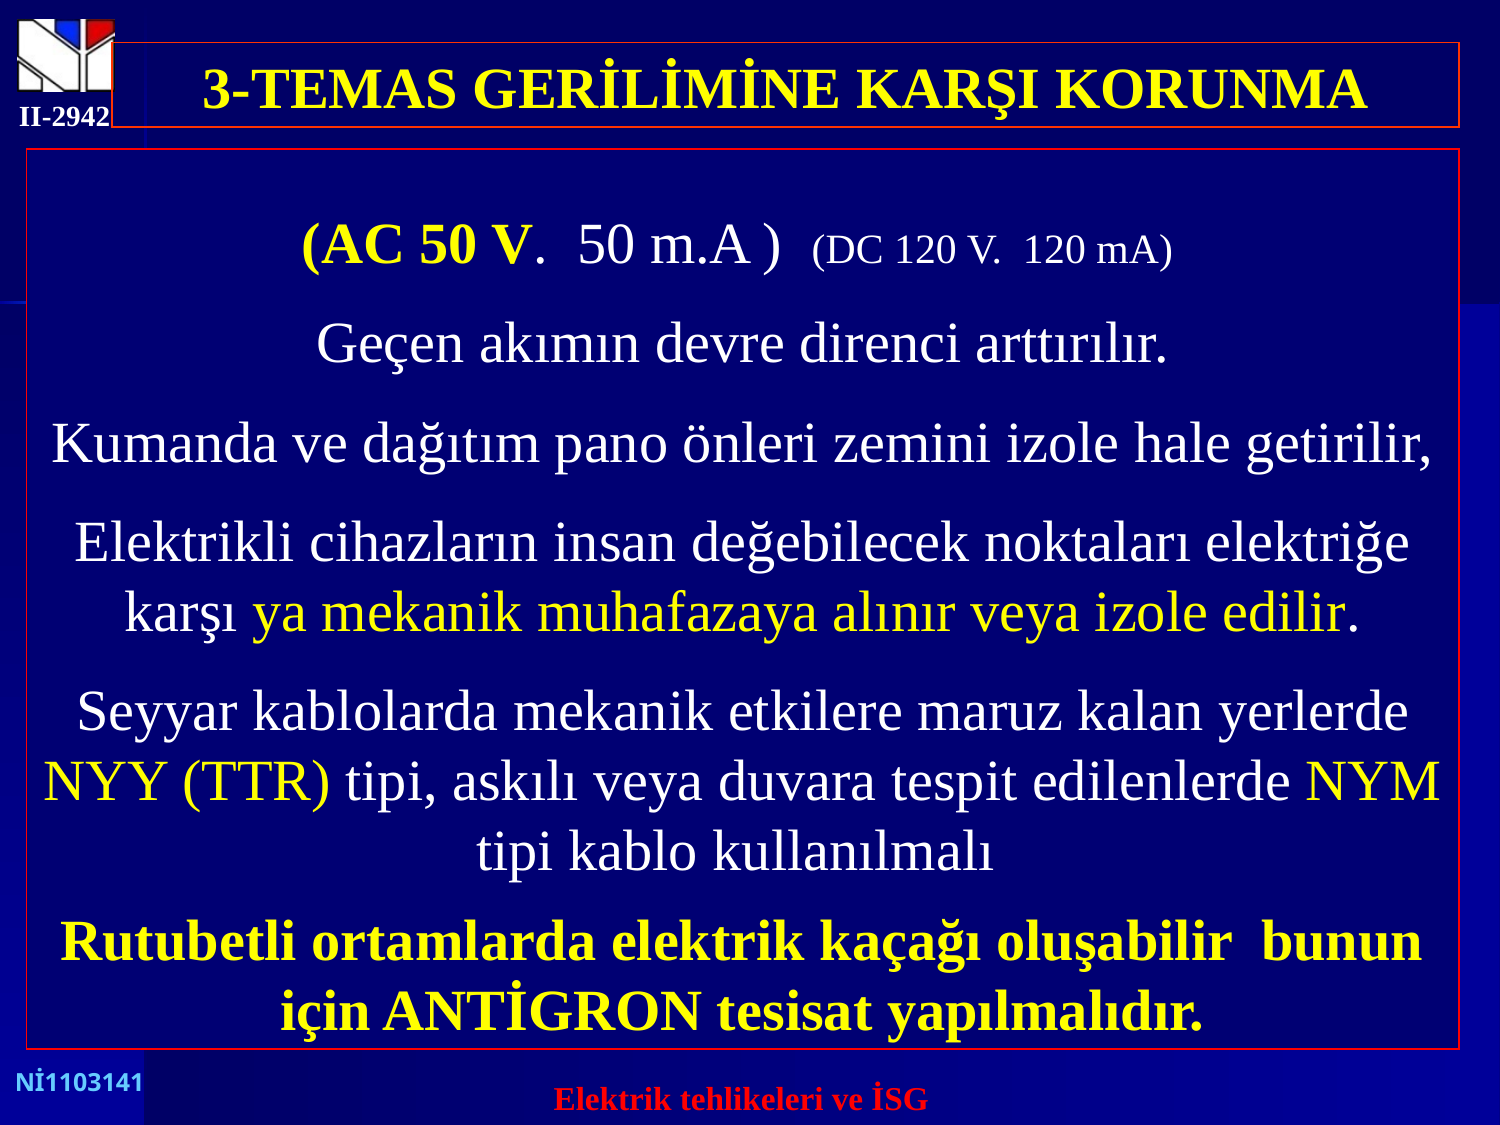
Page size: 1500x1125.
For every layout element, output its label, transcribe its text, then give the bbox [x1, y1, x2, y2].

text_box II-2942 [0, 90, 136, 140]
picture [17, 19, 115, 90]
text_box (AC 50 V. 50 m.A ) (DC 120 V. 120 mA) Geçen akımın devre direnci arttırılır. Kumanda ve dağıtım pano önleri zemini izole hale getirilir, Elektrikli cihazların insan değebilecek noktaları elektriğe karşı ya mekanik muhafazaya alınır veya izole edilir. Seyyar kablolarda mekanik etkilere maruz kalan yerlerde NYY (TTR) tipi, askılı veya duvara tespit edilenlerde NYM tipi kablo kullanılmalı Rutubetli ortamlarda elektrik kaçağı oluşabilir bunun için ANTİGRON tesisat yapılmalıdır. [26, 148, 1459, 1050]
text_box 3-TEMAS GERİLİMİNE KARŞI KORUNMA [112, 42, 1459, 128]
